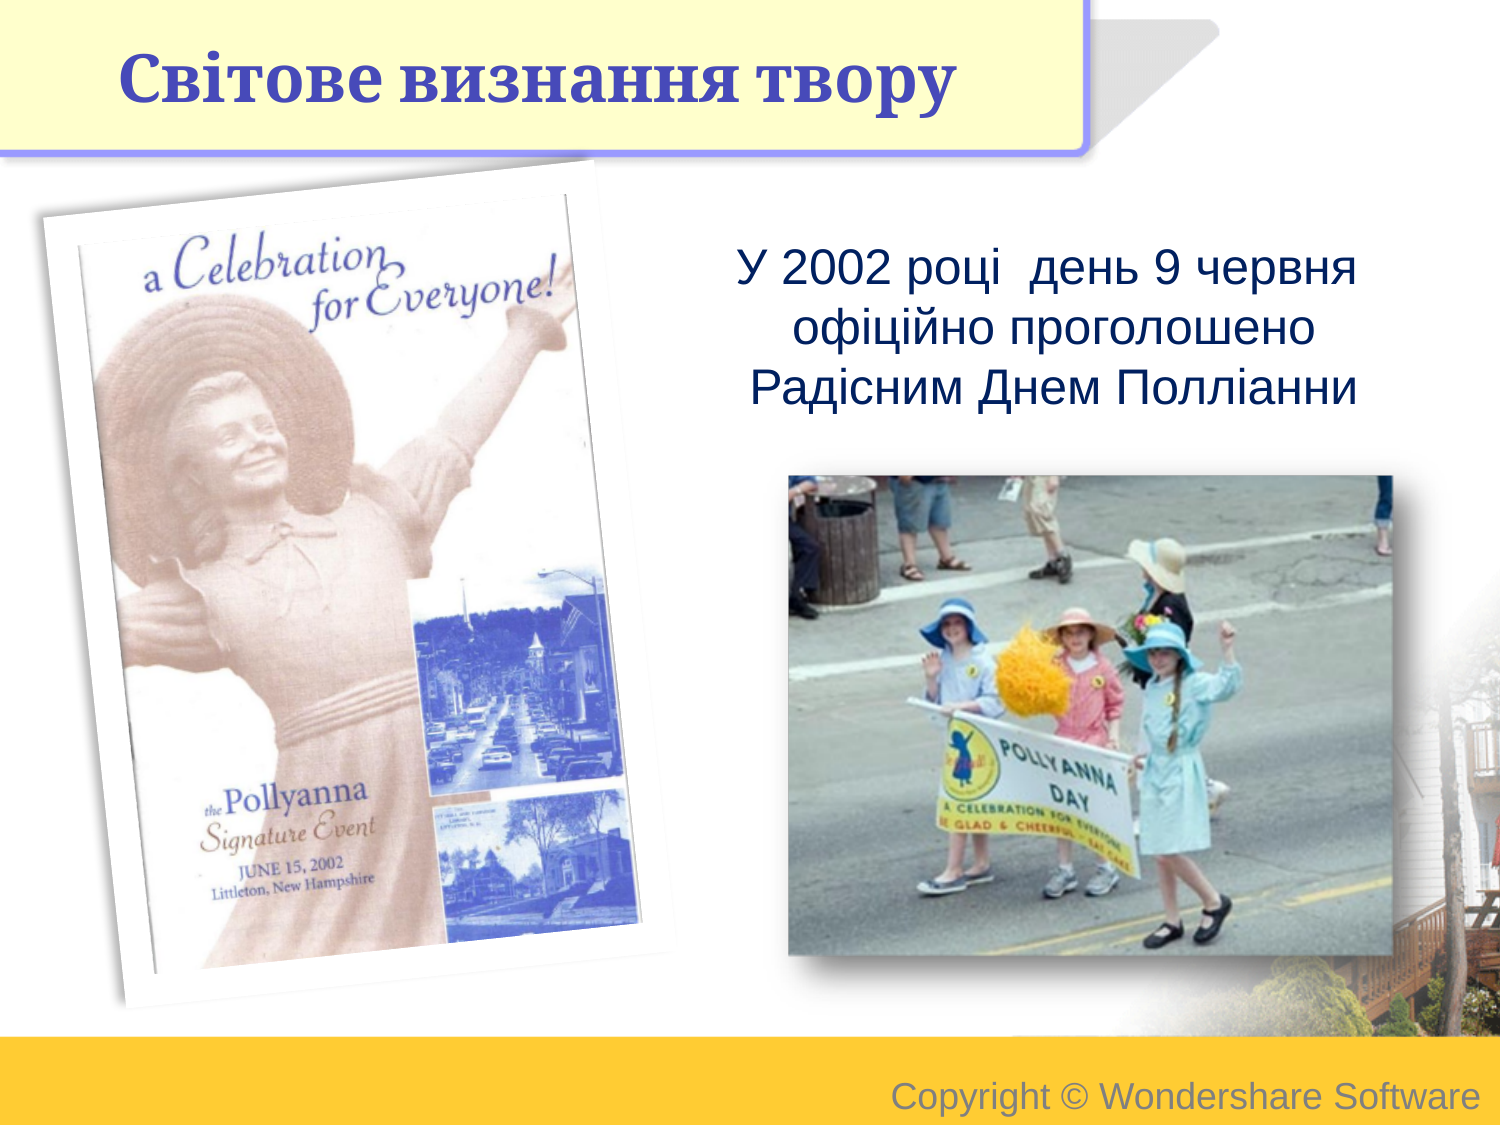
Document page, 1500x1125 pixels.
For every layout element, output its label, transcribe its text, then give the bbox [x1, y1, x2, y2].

title Світове визнання твору [0, 0, 1090, 153]
list [41, 325, 107, 951]
list [600, 208, 1392, 951]
picture [0, 0, 1500, 1125]
text_box У 2002 році день 9 червня офіційно проголошено Радісним Днем Полліанни [679, 227, 1430, 423]
